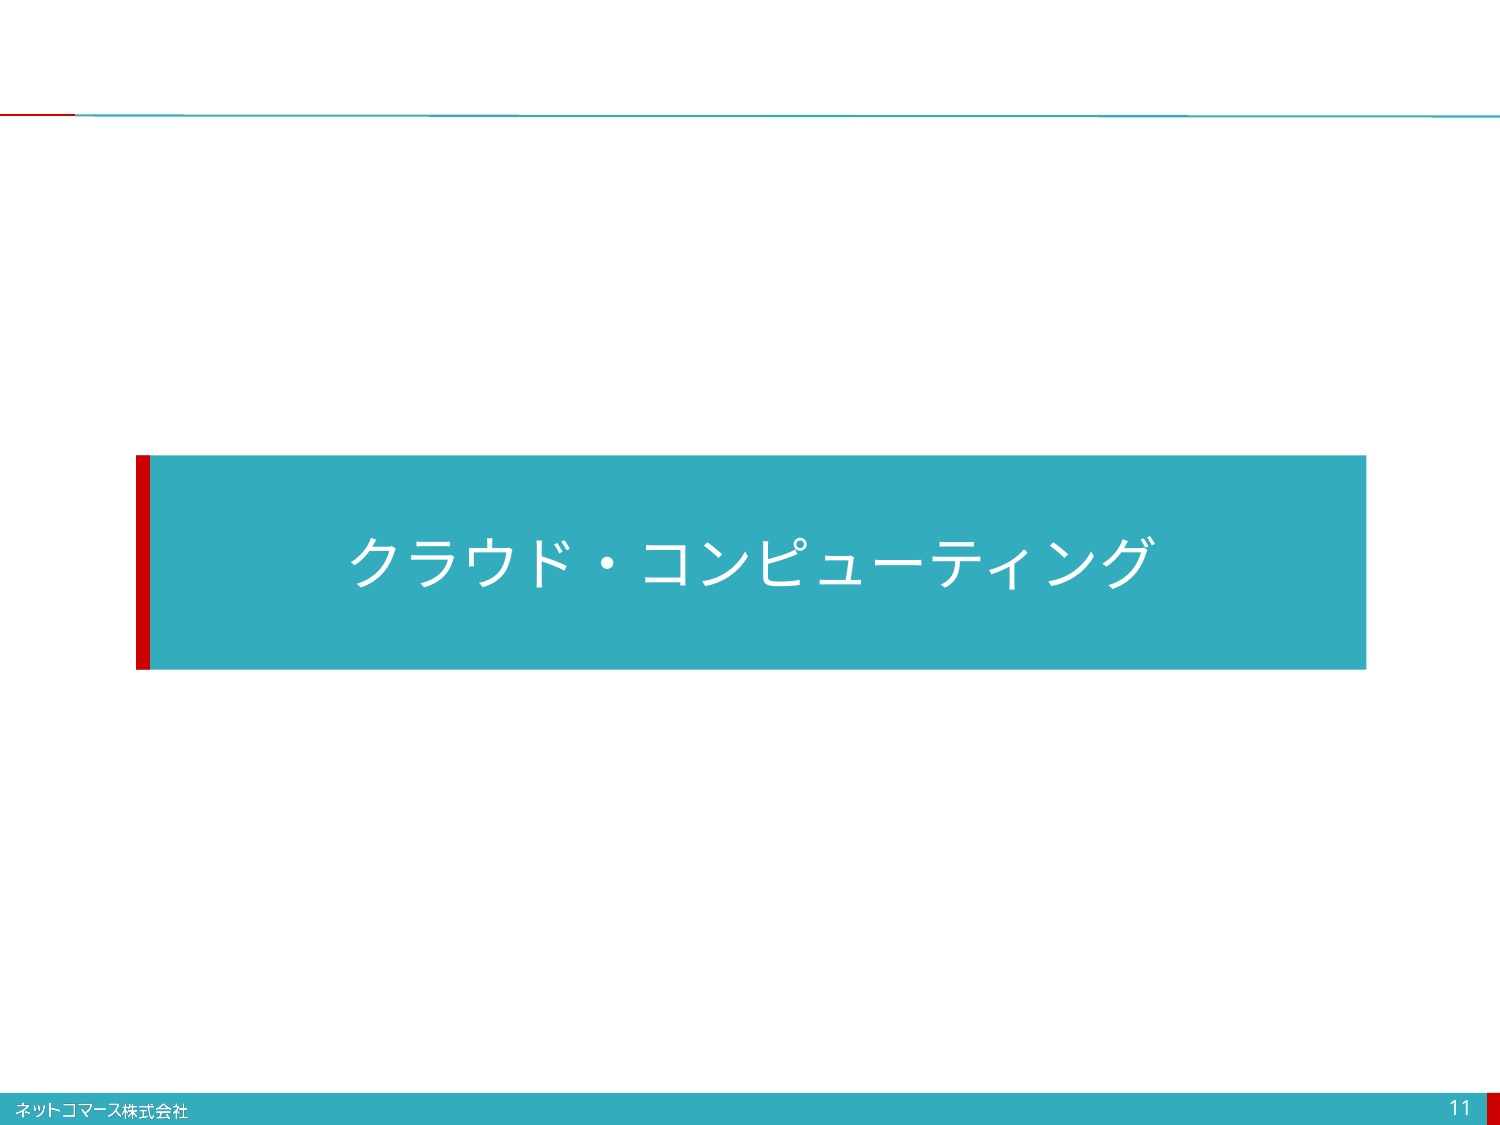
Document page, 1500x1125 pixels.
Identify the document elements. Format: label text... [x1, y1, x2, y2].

text_box [134, 453, 152, 672]
slide_number 11 [1137, 1091, 1488, 1125]
text_box クラウド・コンピューティング [152, 453, 1368, 672]
picture [16, 1101, 188, 1120]
